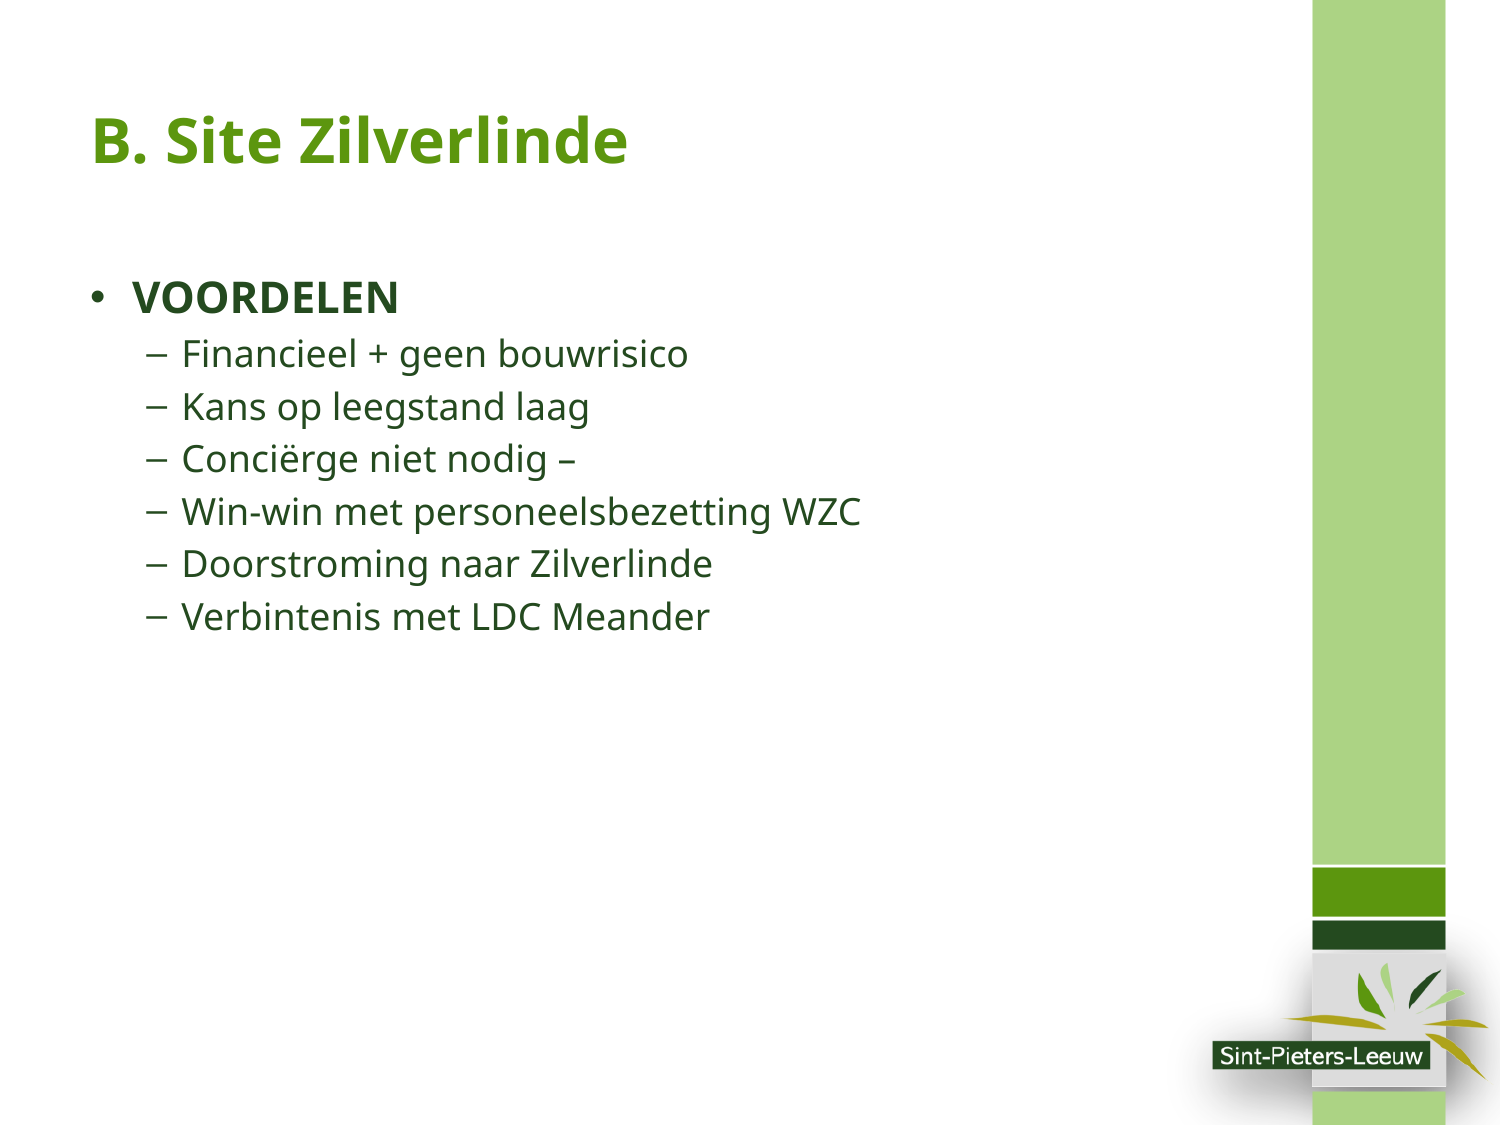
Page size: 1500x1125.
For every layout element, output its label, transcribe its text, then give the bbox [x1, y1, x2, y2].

list VOORDELEN Financieel + geen bouwrisico Kans op leegstand laag Conciërge niet nodig – Win-win met personeelsbezetting WZC Doorstroming naar Zilverlinde Verbintenis met LDC Meander [75, 262, 1306, 1005]
title B. Site Zilverlinde [75, 45, 1306, 233]
picture [0, 0, 1500, 1125]
